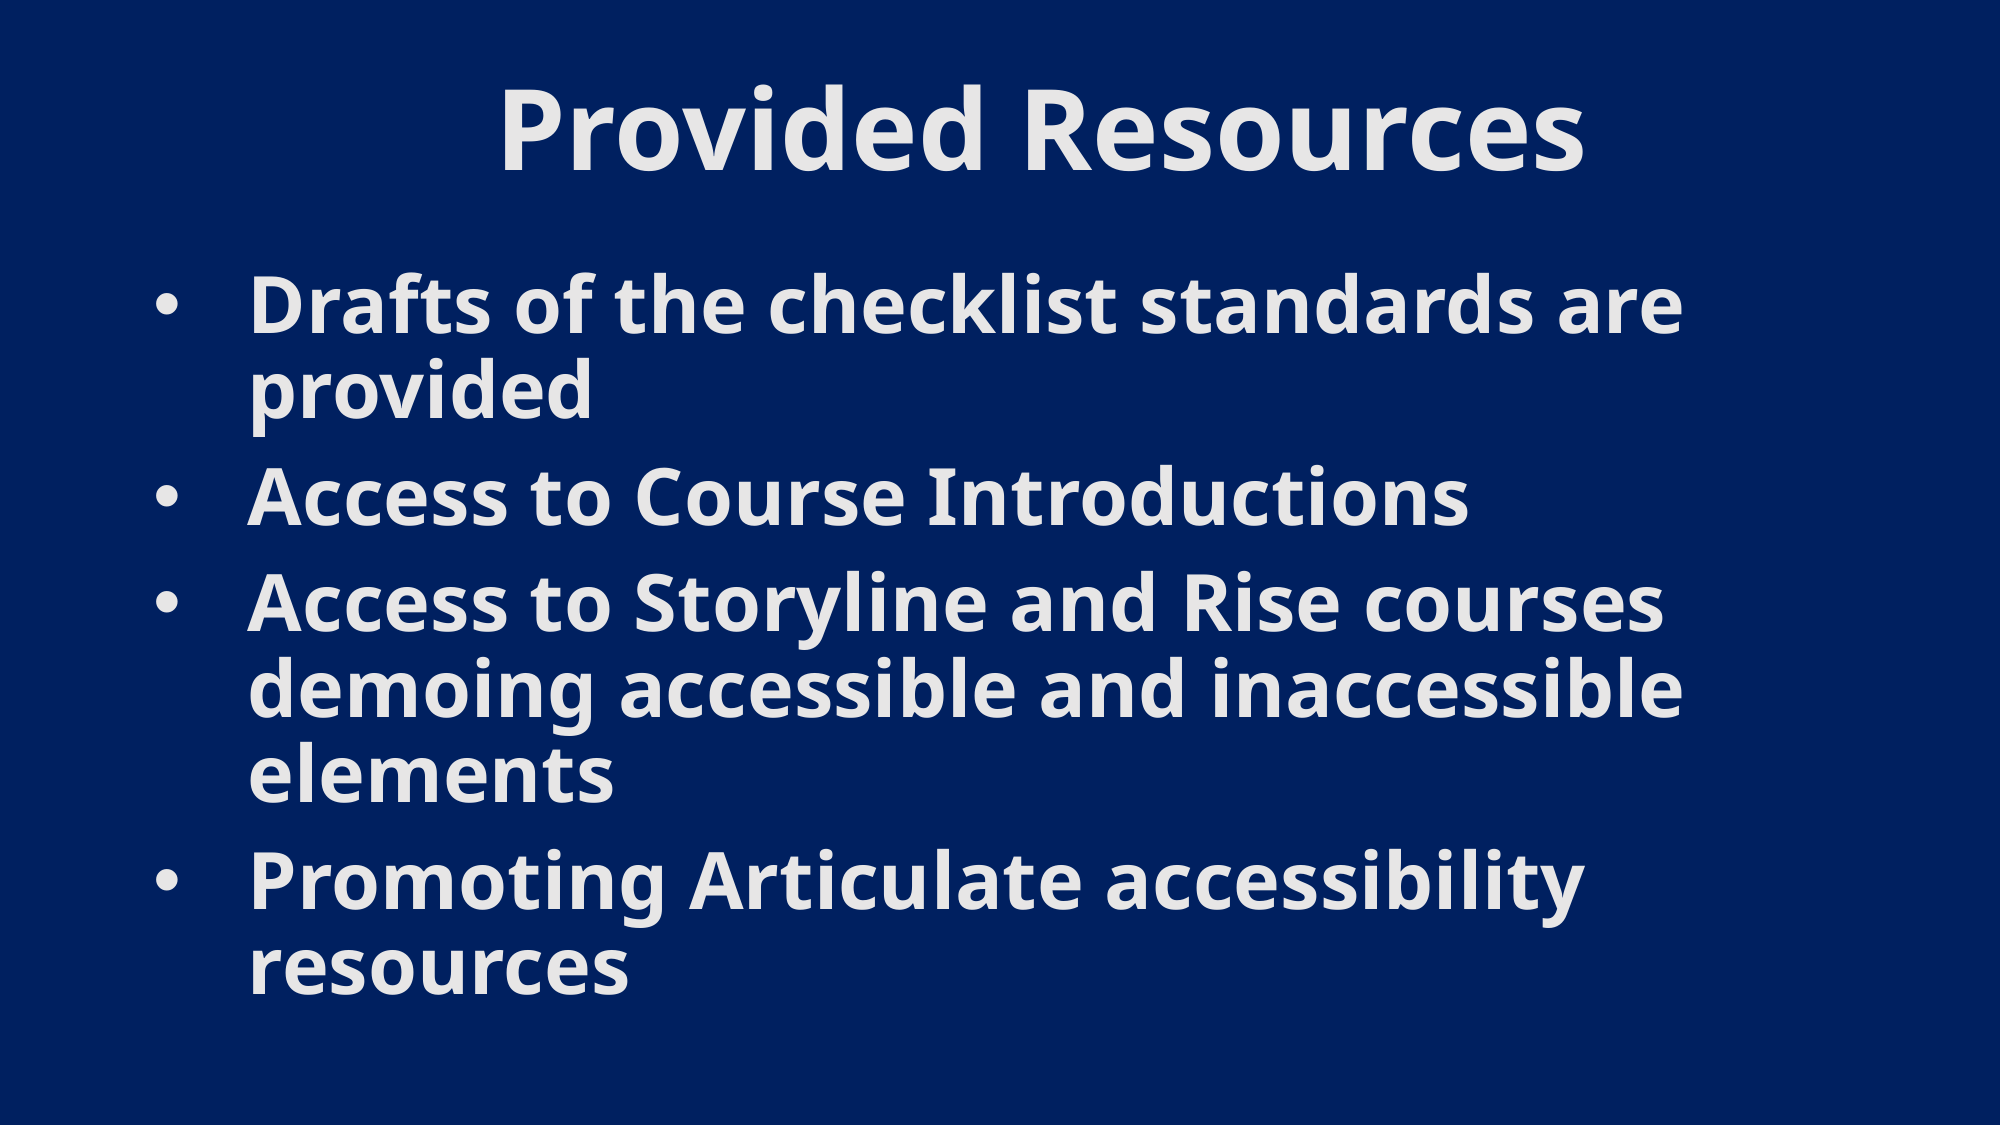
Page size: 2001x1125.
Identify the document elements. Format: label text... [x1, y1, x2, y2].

title Provided Resources [249, 0, 1834, 203]
subtitle Drafts of the checklist standards are provided Access to Course Introductions Access to Storyline and Rise courses demoing accessible and inaccessible elements Promoting Articulate accessibility resources [139, 257, 1939, 1125]
